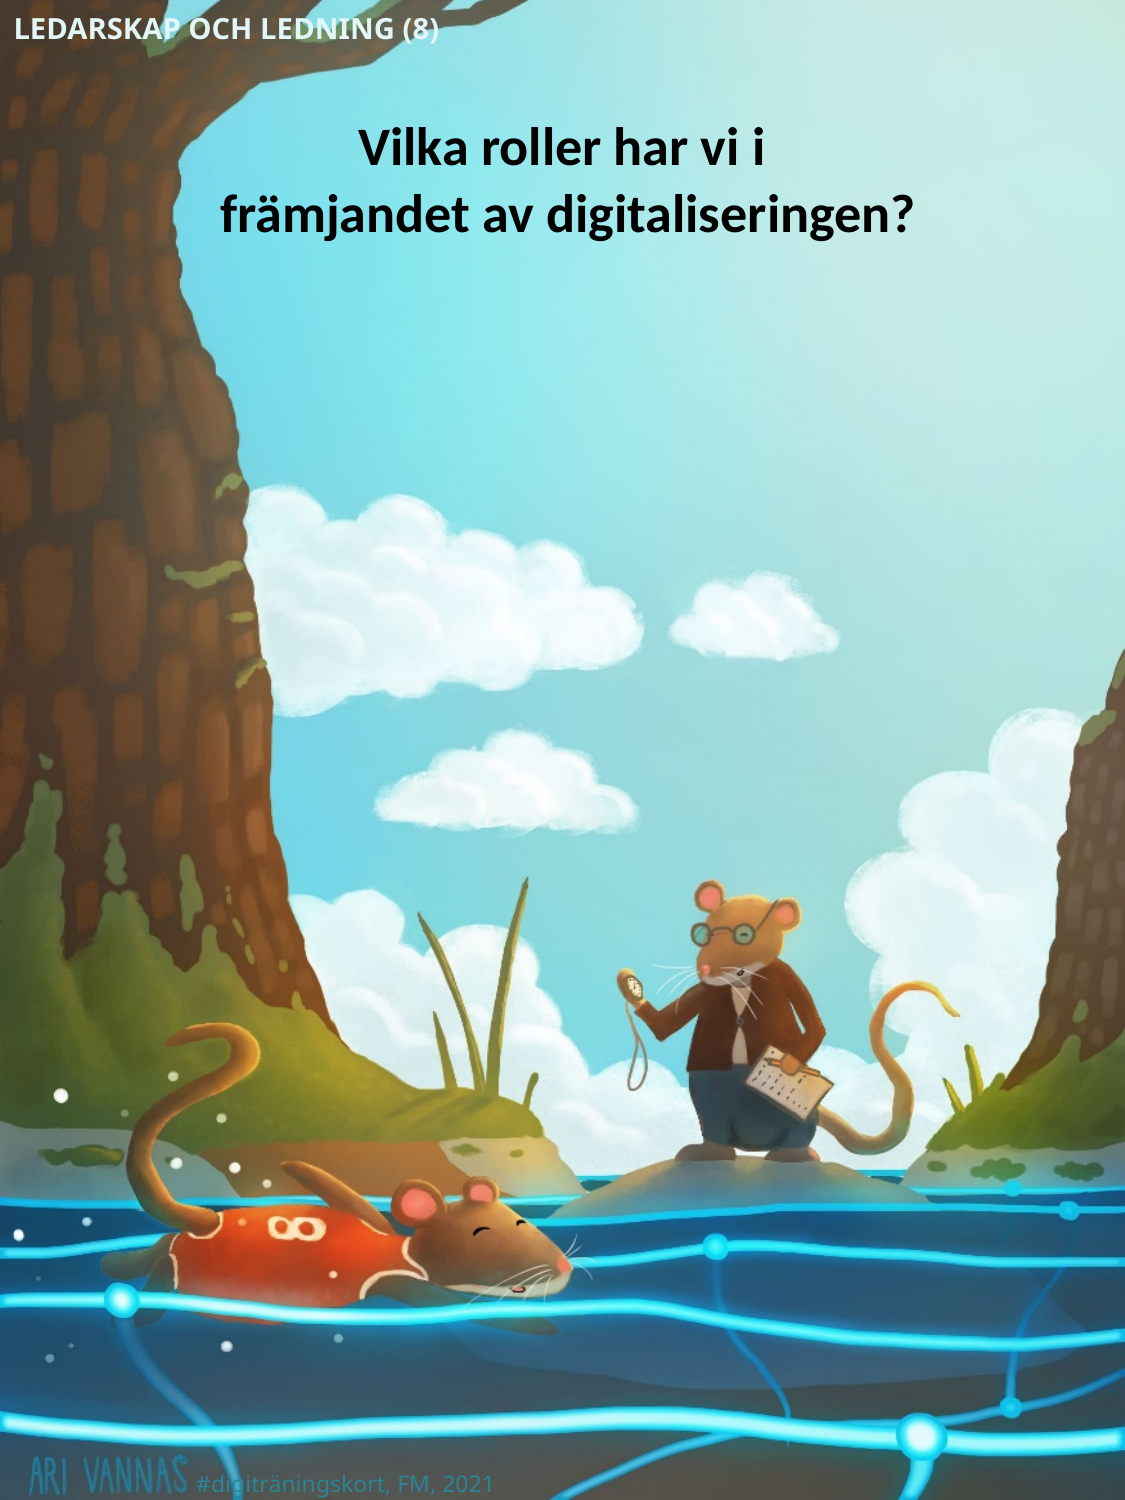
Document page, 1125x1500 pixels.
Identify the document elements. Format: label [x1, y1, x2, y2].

text_box [0, 0, 1125, 1500]
